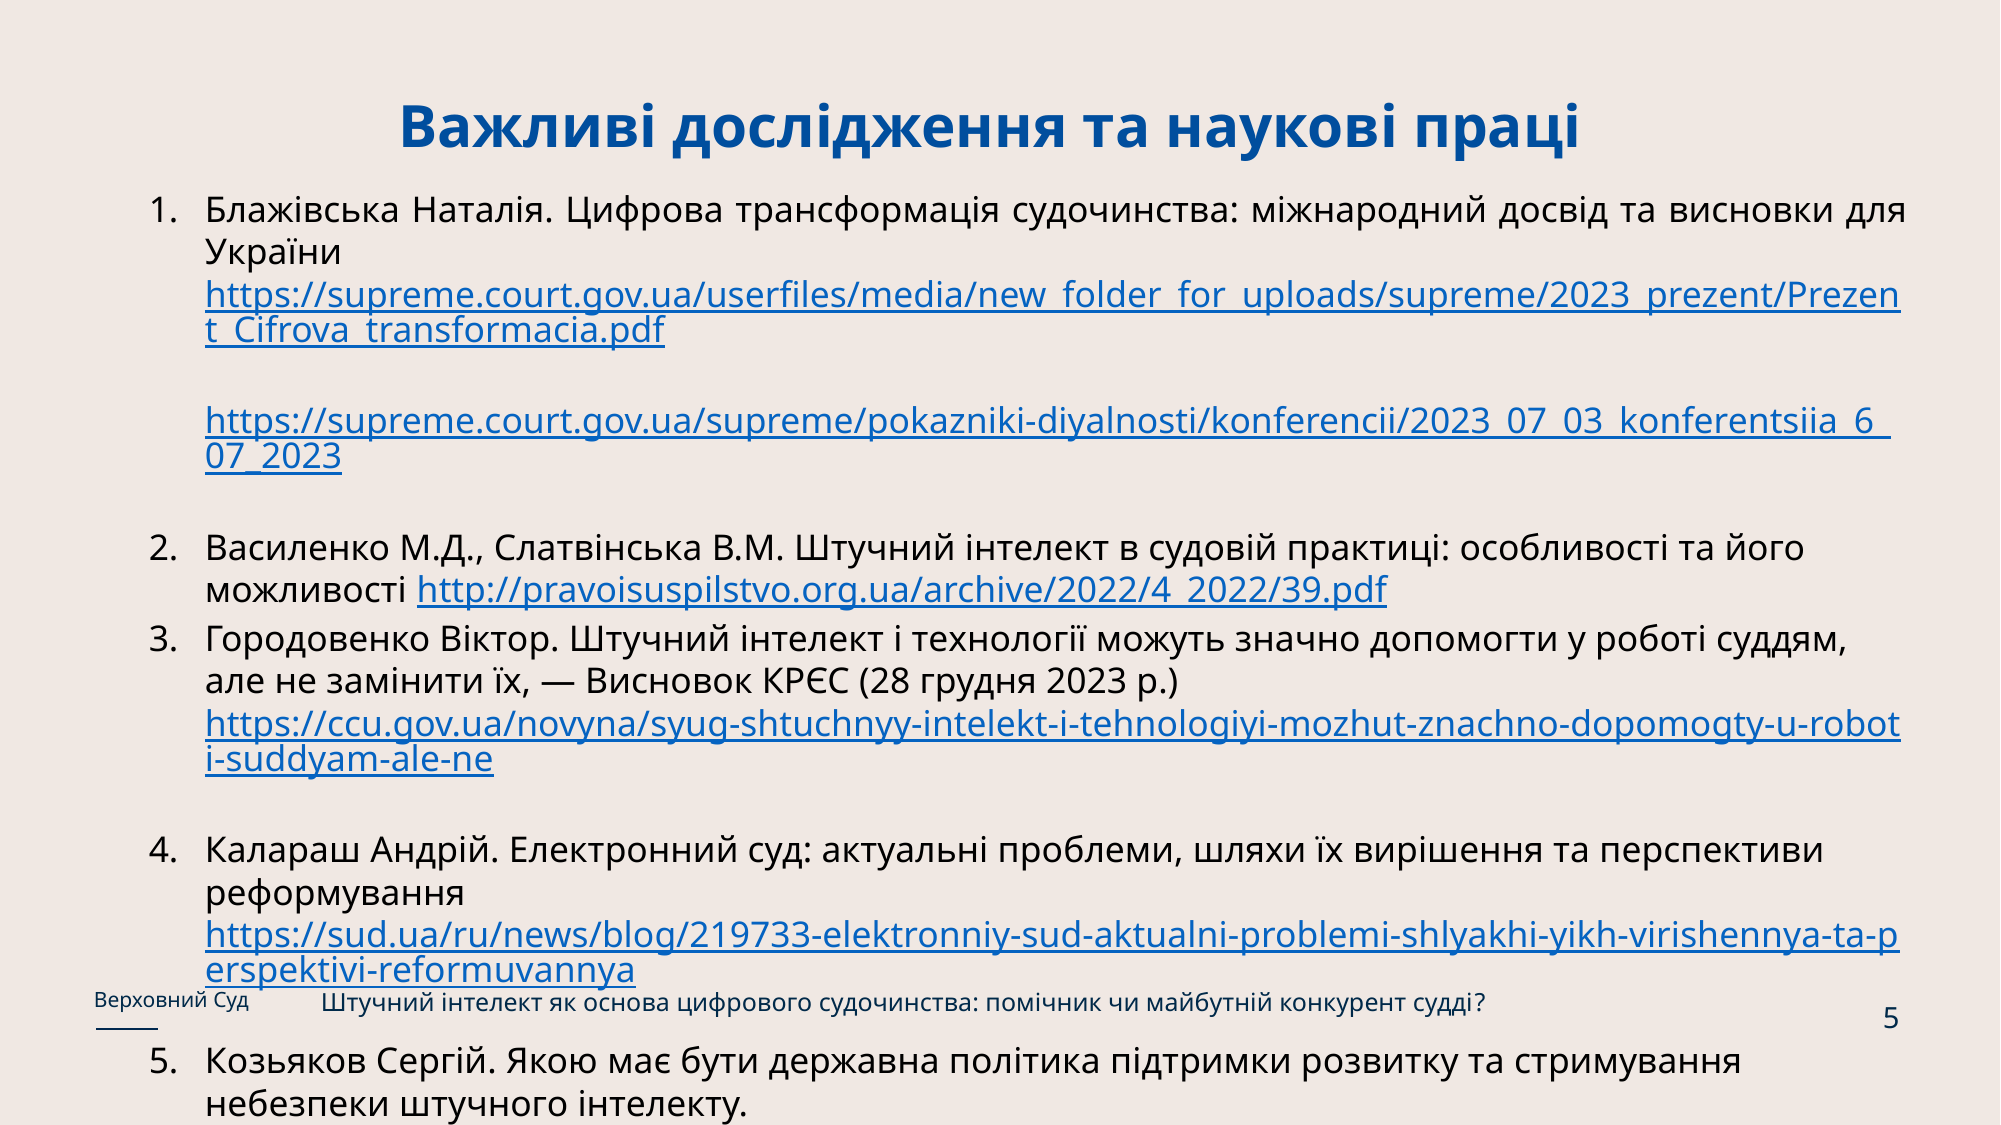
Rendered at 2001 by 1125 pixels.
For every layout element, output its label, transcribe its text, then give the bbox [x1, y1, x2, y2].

text_box 5 [1520, 983, 1915, 1050]
text_box Верховний Суд [79, 982, 269, 1036]
text_box Штучний інтелект як основа цифрового судочинства: помічник чи майбутній конкурент судді? [305, 979, 1802, 1033]
title Важливі дослідження та наукові праці [127, 82, 1853, 175]
list Блажівська Наталія. Цифрова трансформація судочинства: міжнародний досвід та висновки для України https://supreme.court.gov.ua/userfiles/media/new_folder_for_uploads/supreme/2023_prezent/Prezent_Cifrova_transformacia.pdf https://supreme.court.gov.ua/supreme/pokazniki-diyalnosti/konferencii/2023_07_03_konferentsiia_6_07_2023 Василенко М.Д., Слатвінська В.М. Штучний інтелект в судовій практиці: особливості та його можливості http://pravoisuspilstvo.org.ua/archive/2022/4_2022/39.pdf Городовенко Віктор. Штучний інтелект і технології можуть значно допомогти у роботі суддям, але не замінити їх, — Висновок КРЄС (28 грудня 2023 р.) https://ccu.gov.ua/novyna/syug-shtuchnyy-intelekt-i-tehnologiyi-mozhut-znachno-dopomogty-u-roboti-suddyam-ale-ne Калараш Андрій. Електронний суд: актуальні проблеми, шляхи їх вирішення та перспективи реформування https://sud.ua/ru/news/blog/219733-elektronniy-sud-aktualni-problemi-shlyakhi-yikh-virishennya-ta-perspektivi-reformuvannya Козьяков Сергій. Якою має бути державна політика підтримки розвитку та стримування небезпеки штучного інтелекту. https://zn.ua/ukr/TECHNOLOGIES/jakoju-maje-buti-derzhavna-politika-pidtrimki-rozvitku-ta-strimuvannja-nebezpeki-shtuchnoho-intelektu.html Юридичні інновації та стартапи: підручник для бакалаврів за спеціальністю 081 «Право» / КПІ ім. Ігоря Сікорського; колектив авторів: за загальною редакцією В. Ю. Пряміцина. Київ: КПІ ім. Ігоря Сікорського, 2023. 215 с. https://www.scribd.com/document/668080971 [96, 179, 1924, 920]
